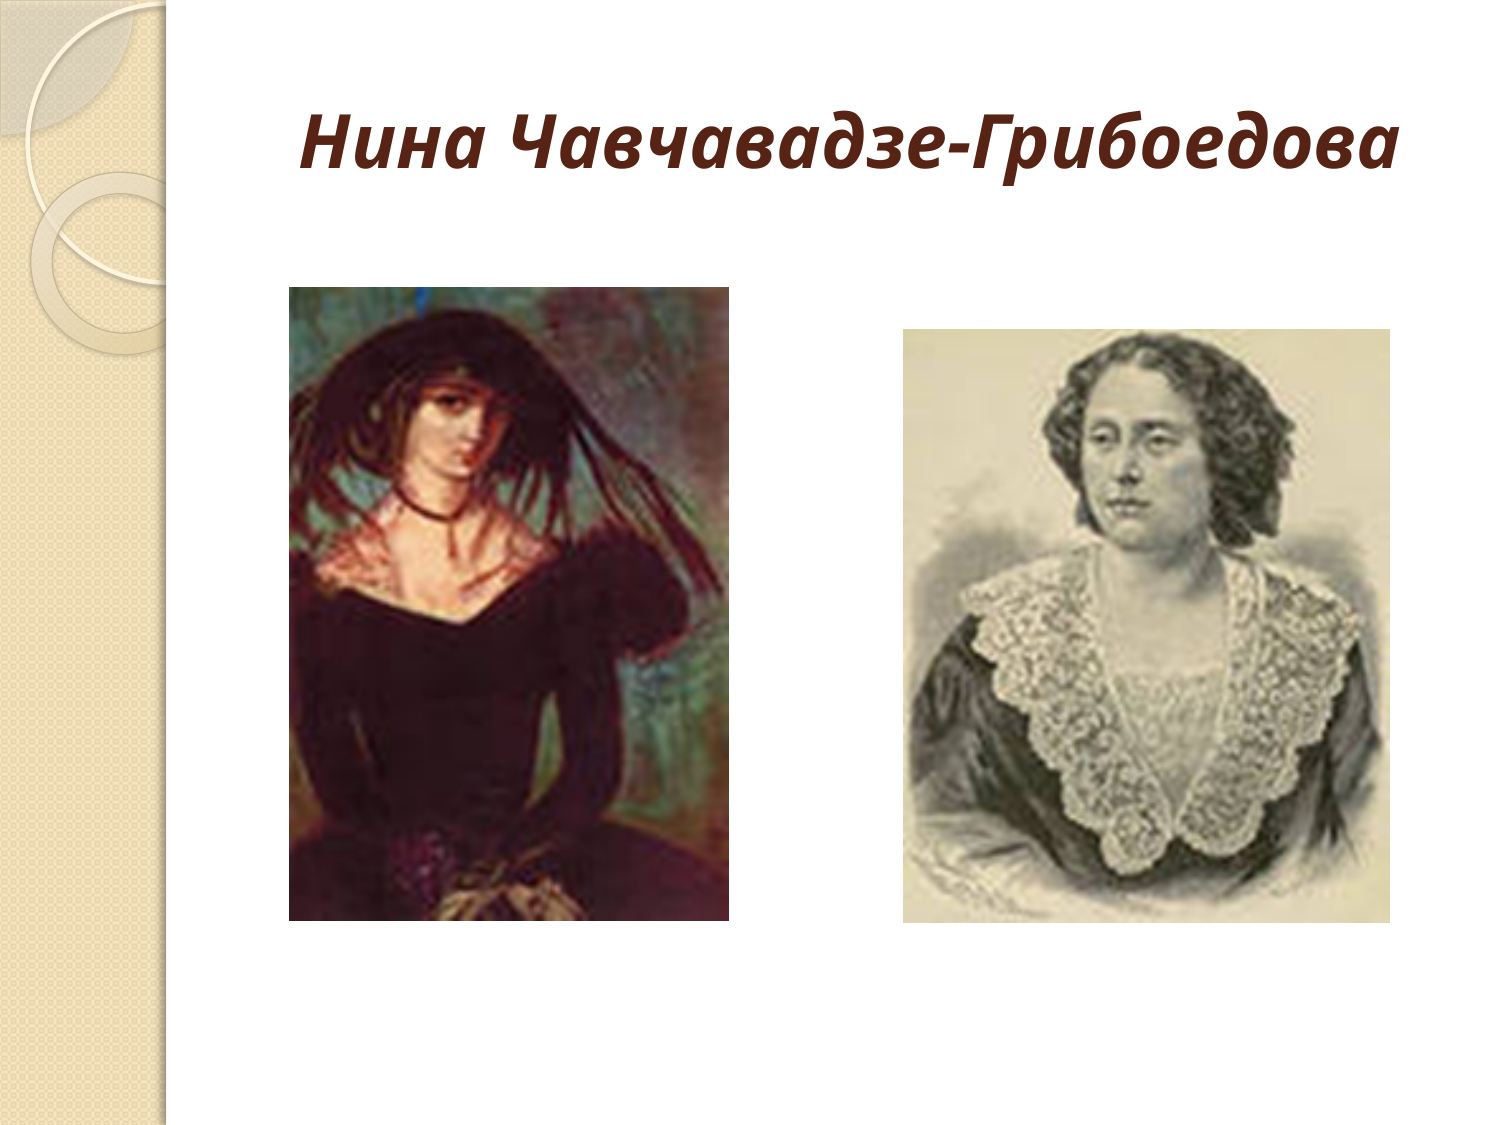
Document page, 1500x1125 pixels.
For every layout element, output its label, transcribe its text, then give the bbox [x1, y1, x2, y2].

picture [903, 328, 1391, 923]
picture [289, 286, 729, 921]
title Нина Чавчавадзе-Грибоедова [235, 45, 1466, 233]
